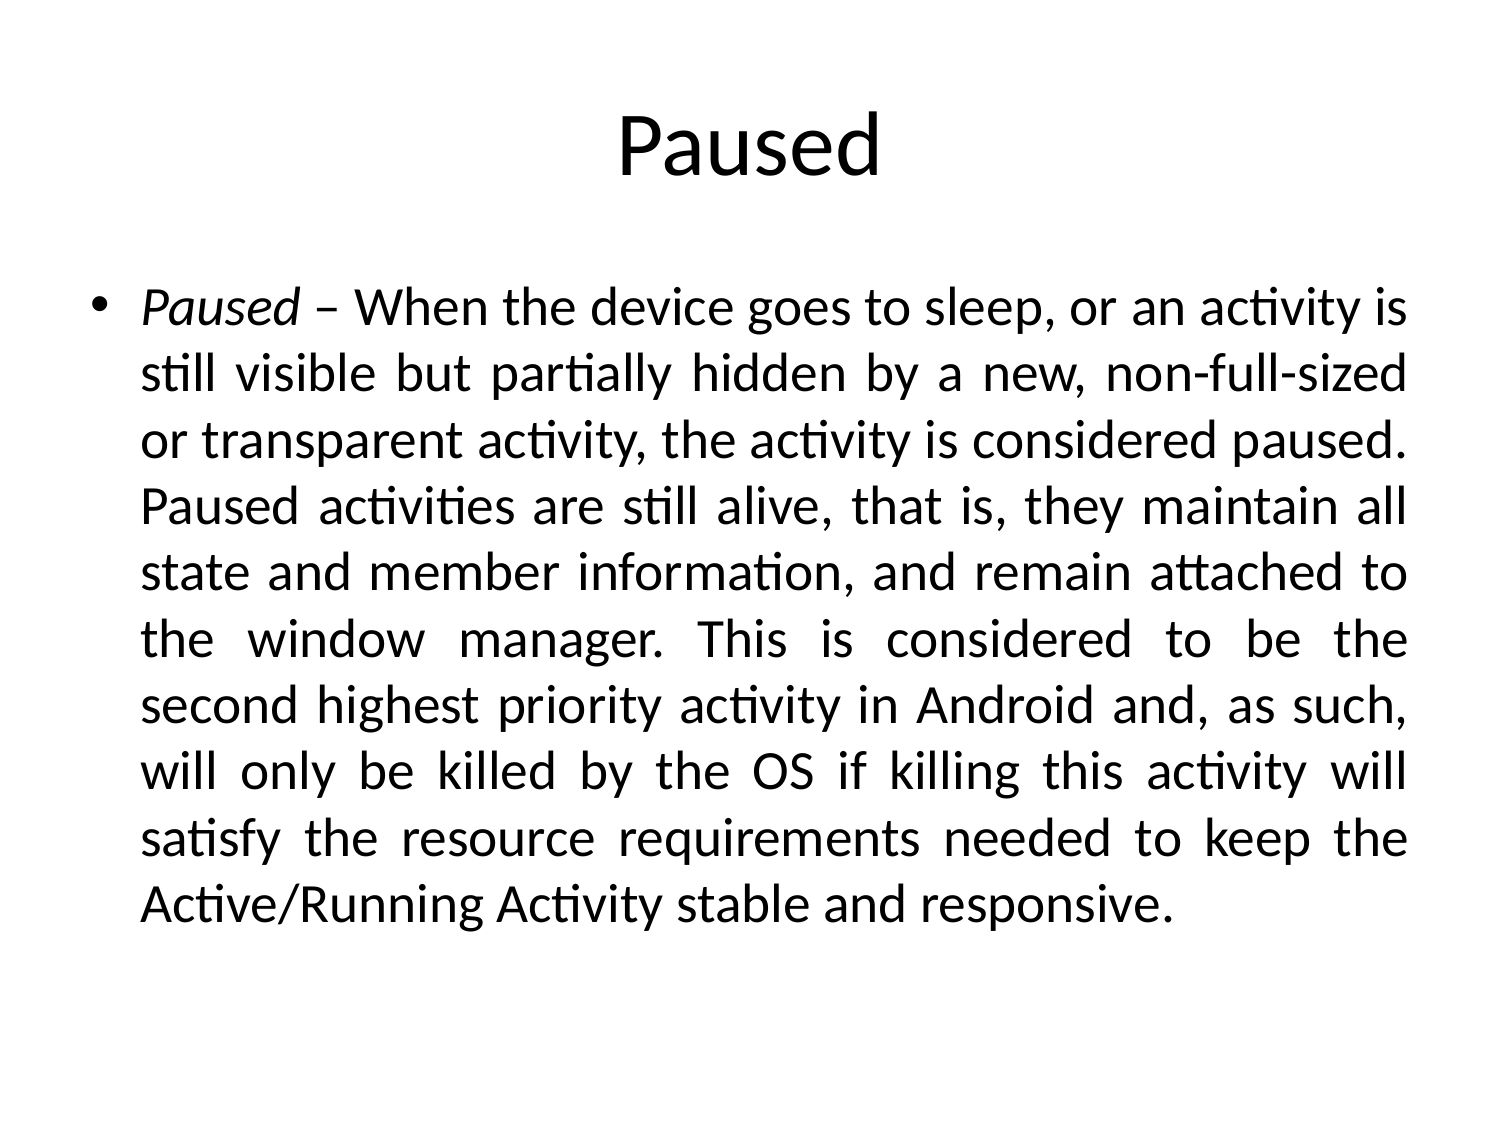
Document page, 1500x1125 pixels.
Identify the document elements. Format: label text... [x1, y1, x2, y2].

list Paused – When the device goes to sleep, or an activity is still visible but partially hidden by a new, non-full-sized or transparent activity, the activity is considered paused. Paused activities are still alive, that is, they maintain all state and member information, and remain attached to the window manager. This is considered to be the second highest priority activity in Android and, as such, will only be killed by the OS if killing this activity will satisfy the resource requirements needed to keep the Active/Running Activity stable and responsive. [75, 262, 1425, 1005]
title Paused [75, 45, 1425, 233]
